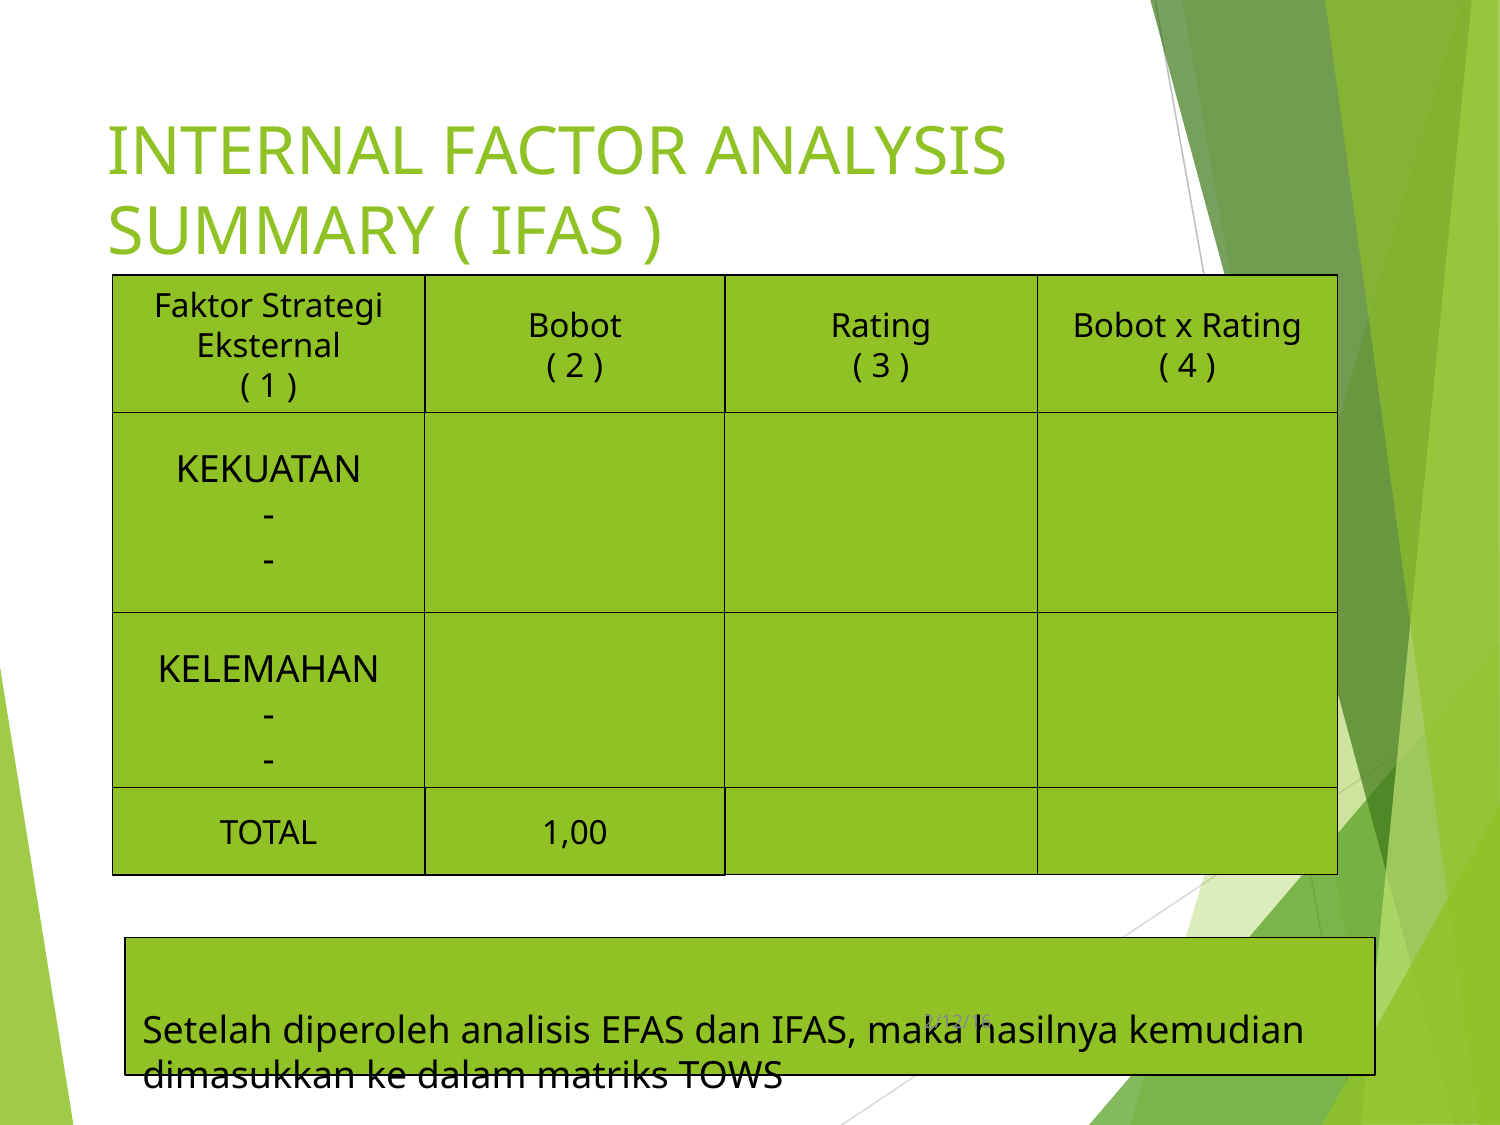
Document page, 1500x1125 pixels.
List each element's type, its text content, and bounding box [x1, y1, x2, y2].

text_box [725, 413, 1037, 612]
text_box [426, 413, 725, 612]
text_box [1037, 612, 1338, 787]
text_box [112, 612, 426, 787]
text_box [112, 264, 426, 424]
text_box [112, 787, 424, 876]
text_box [1037, 274, 1338, 413]
title INTERNAL FACTOR ANALYSIS SUMMARY ( IFAS ) [99, 99, 1142, 318]
text_box [1037, 413, 1338, 612]
text_box [726, 787, 1037, 875]
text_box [724, 274, 1037, 413]
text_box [424, 787, 726, 876]
text_box [1037, 787, 1338, 875]
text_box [112, 424, 426, 612]
text_box [426, 612, 724, 787]
text_box [724, 612, 1037, 787]
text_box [124, 896, 1376, 1117]
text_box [426, 274, 724, 413]
